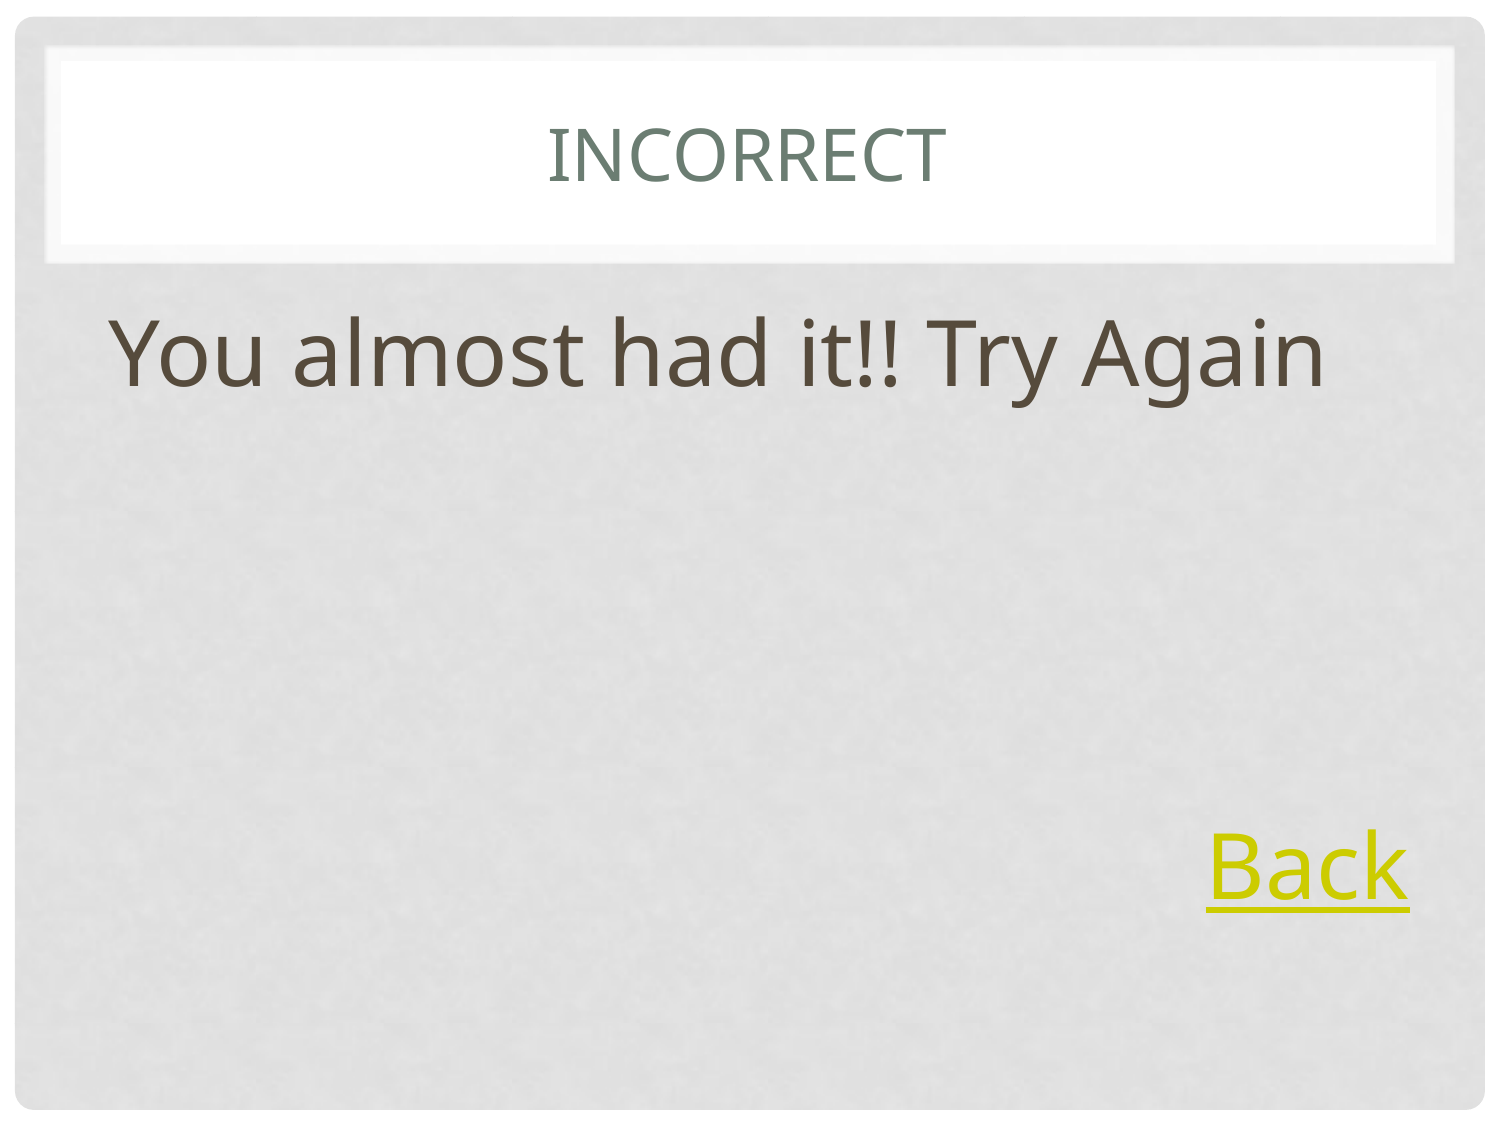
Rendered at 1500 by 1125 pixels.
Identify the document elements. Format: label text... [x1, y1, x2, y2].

title incorrect [69, 66, 1425, 238]
list You almost had it!! Try Again Back [75, 287, 1425, 1005]
